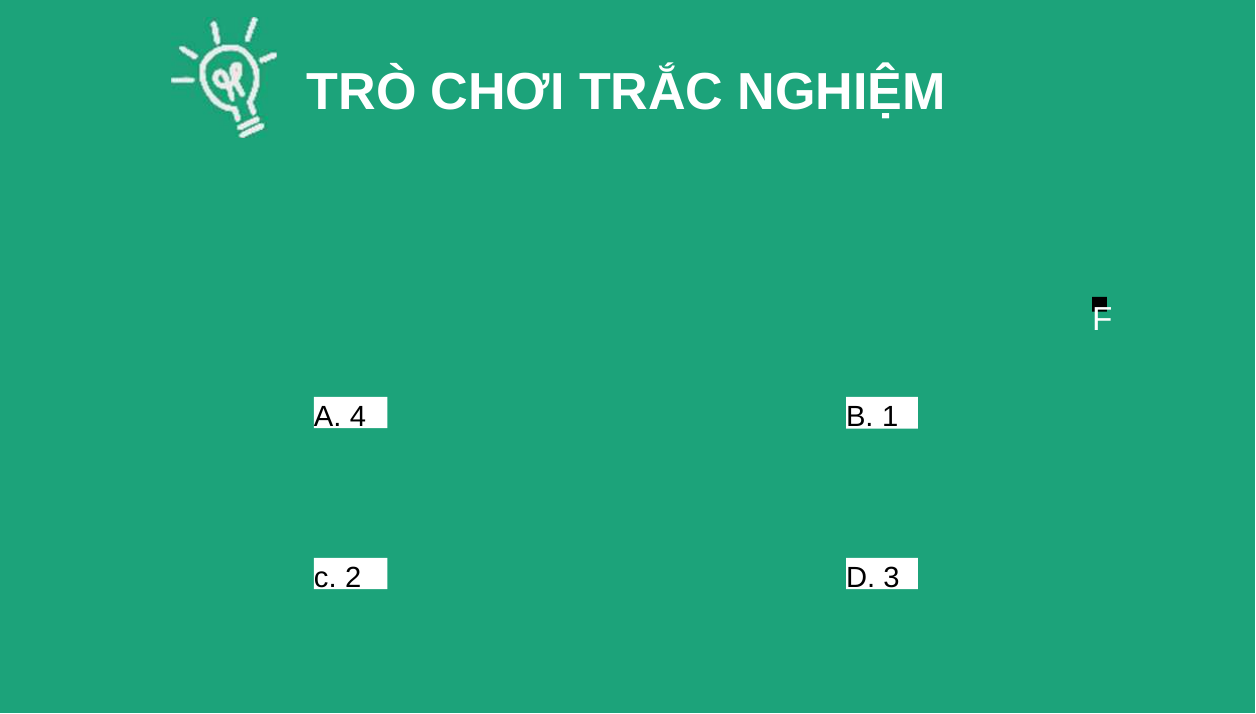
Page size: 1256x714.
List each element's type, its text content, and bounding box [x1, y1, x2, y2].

text_box F [1092, 296, 1107, 312]
picture [170, 16, 277, 138]
text_box A. 4 [313, 396, 388, 429]
text_box TRÒ CHƠI TRẮC NGHIỆM [306, 57, 950, 122]
text_box c. 2 [313, 557, 388, 590]
text_box B. 1 [846, 396, 918, 429]
text_box D. 3 [846, 557, 918, 590]
